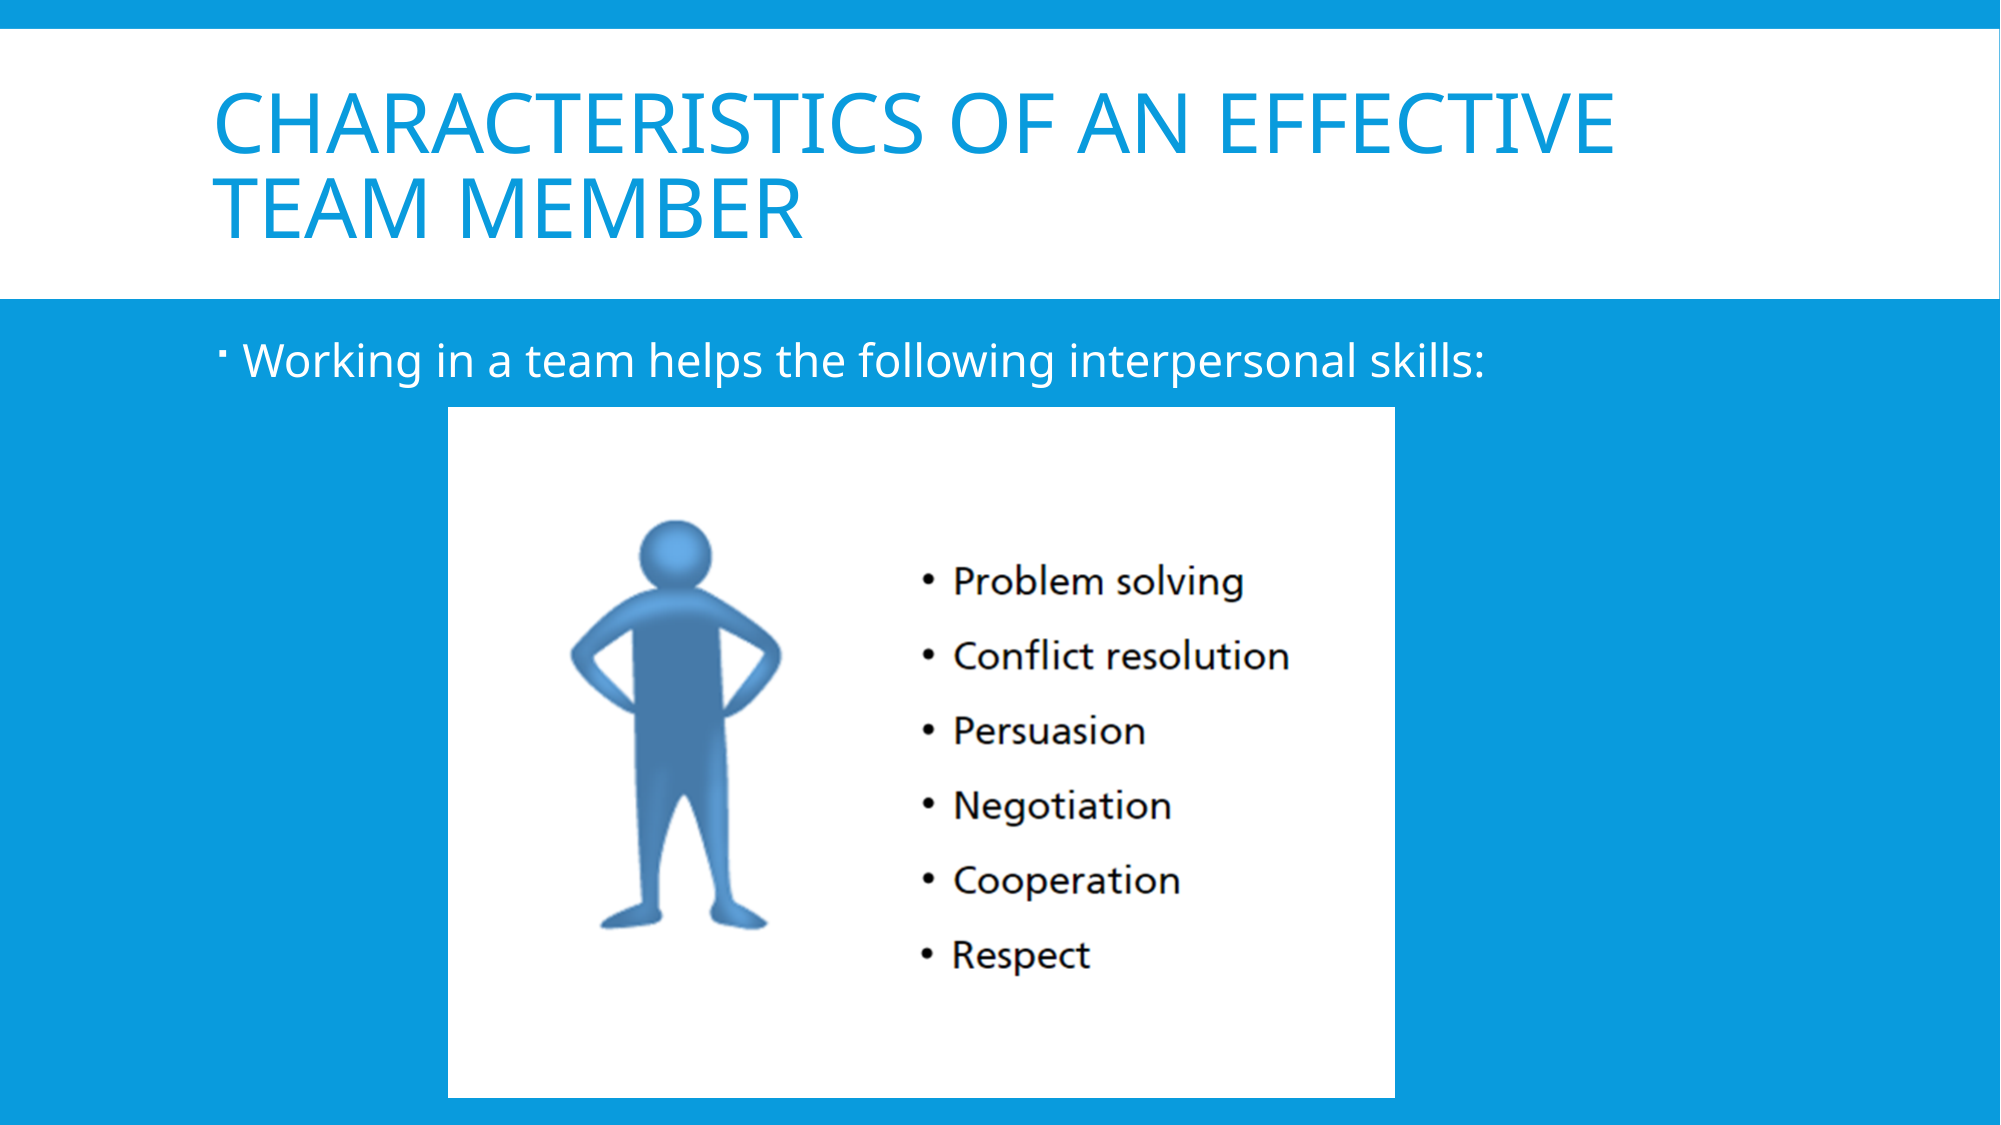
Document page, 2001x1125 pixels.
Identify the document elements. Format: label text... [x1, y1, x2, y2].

title Characteristics of an effective team member [197, 46, 1803, 295]
list Working in a team helps the following interpersonal skills: [197, 329, 1803, 1020]
picture [449, 408, 1394, 1097]
